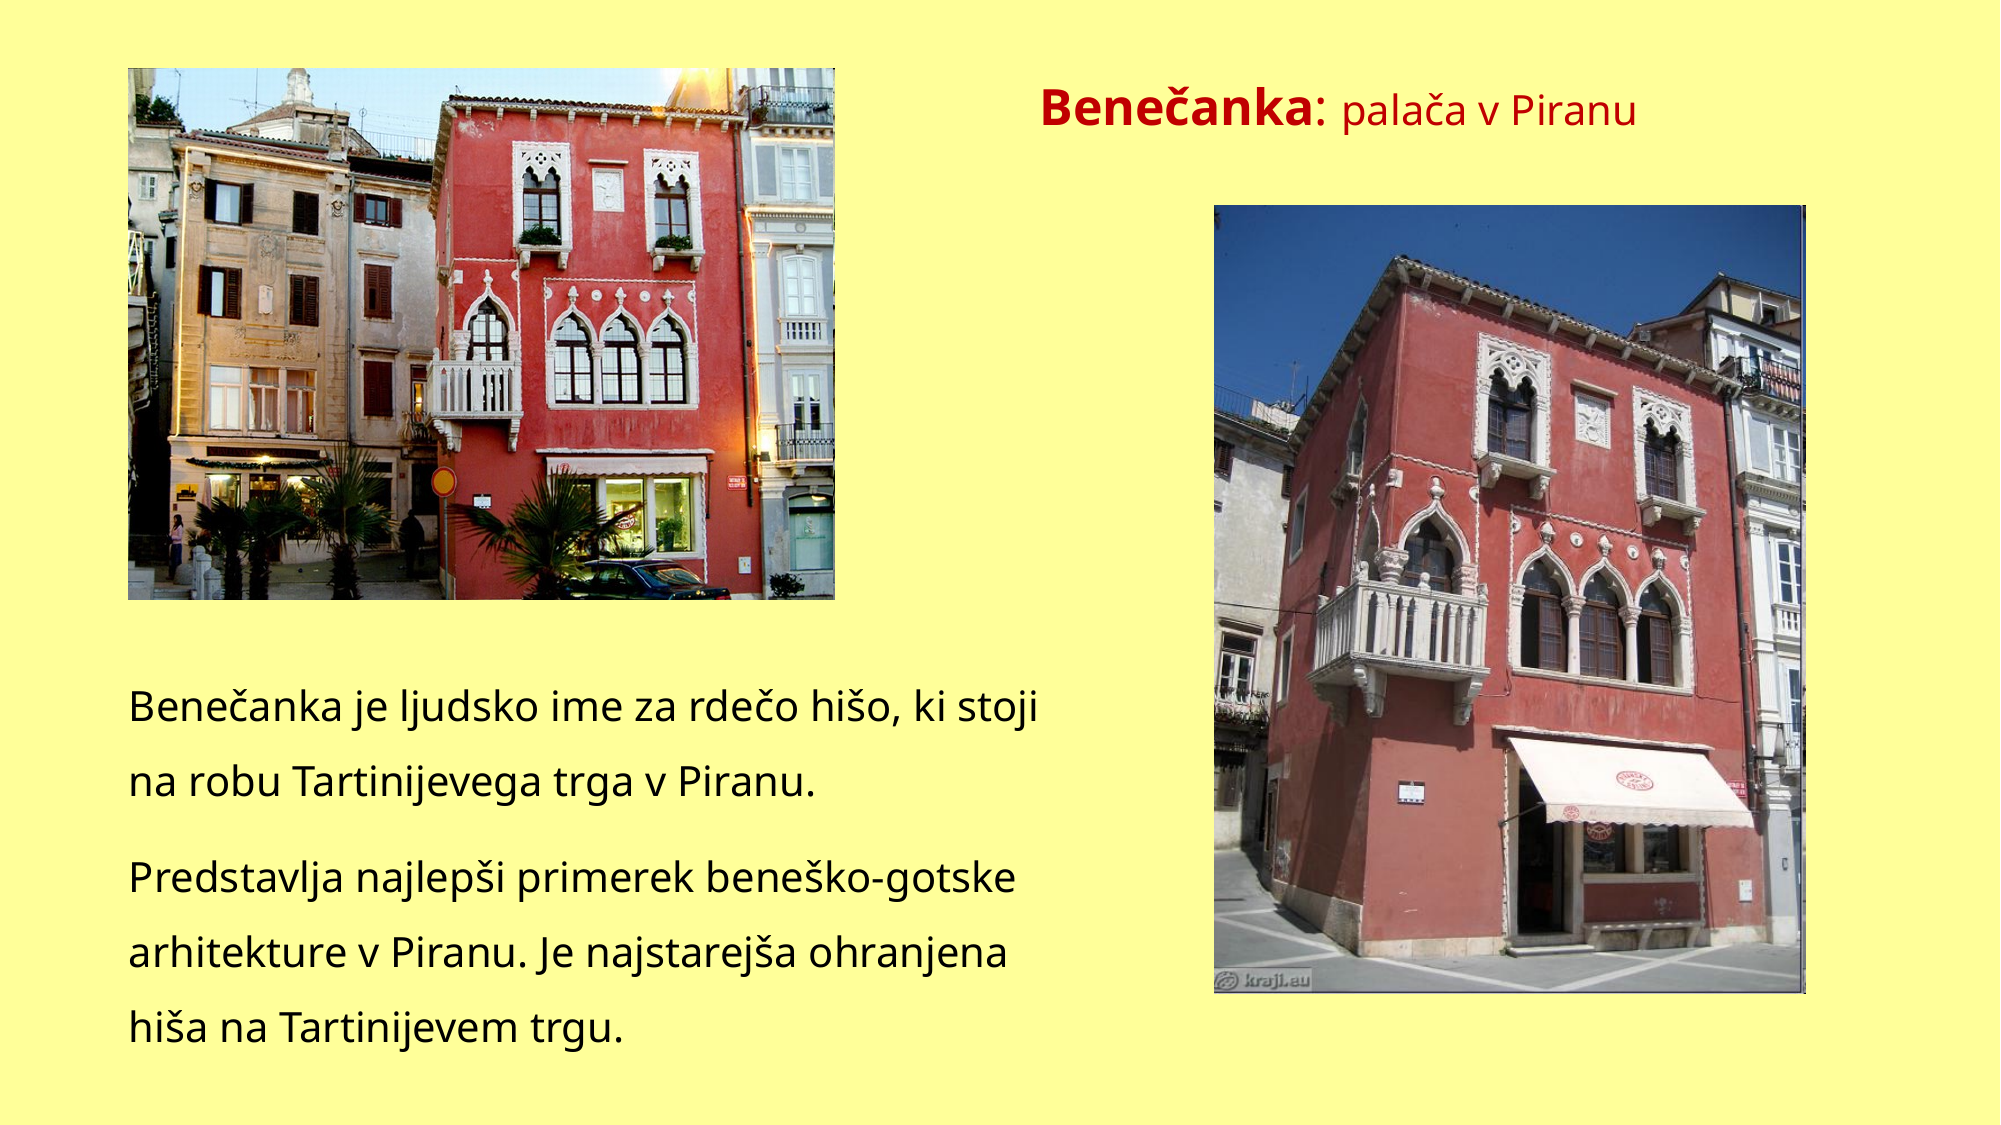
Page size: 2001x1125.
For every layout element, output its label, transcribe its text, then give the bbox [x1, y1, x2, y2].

picture [128, 68, 836, 600]
text_box Benečanka je ljudsko ime za rdečo hišo, ki stoji na robu Tartinijevega trga v Piranu. Predstavlja najlepši primerek beneško-gotske arhitekture v Piranu. Je najstarejša ohranjena hiša na Tartinijevem trgu. [114, 647, 1115, 1058]
text_box Benečanka: palača v Piranu [1024, 68, 1654, 144]
picture [1213, 204, 1807, 994]
